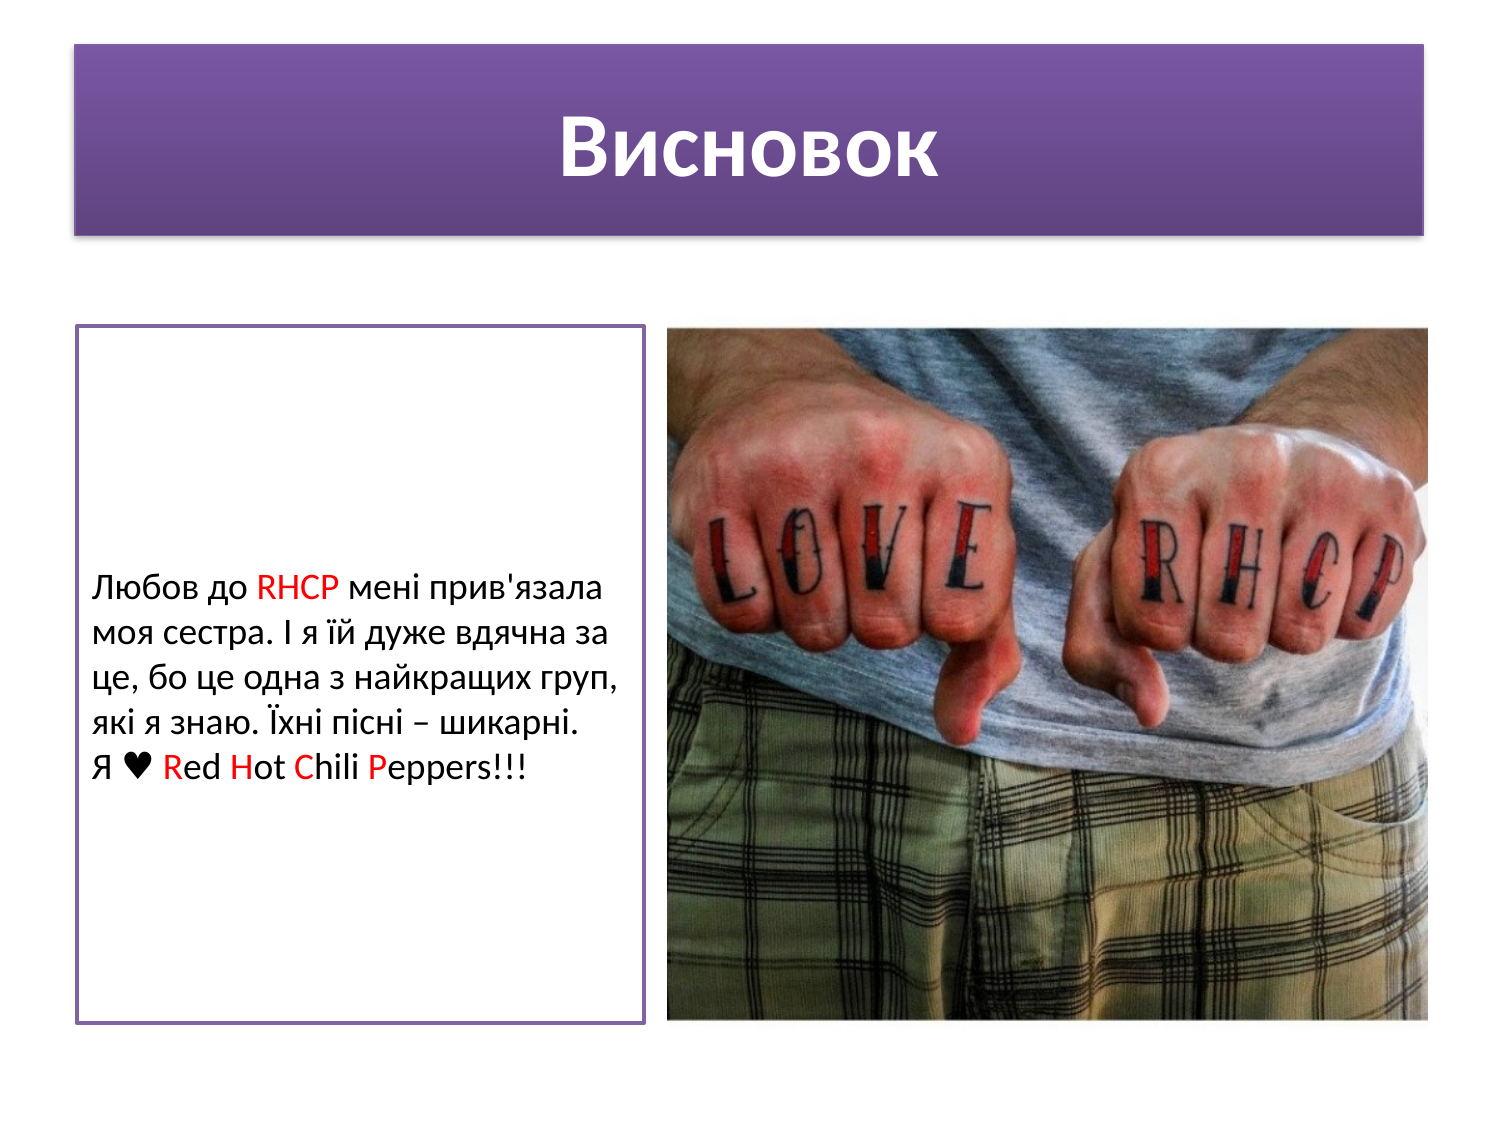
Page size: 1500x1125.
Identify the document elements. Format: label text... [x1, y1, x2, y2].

title Висновок [74, 44, 1424, 236]
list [666, 278, 1429, 1067]
list Любов до RHCP мені прив'язала моя сестра. І я їй дуже вдячна за це, бо це одна з найкращих груп, які я знаю. Їхні пісні – шикарні. Я ♥ Red Hot Chili Peppers!!! [75, 324, 646, 1025]
